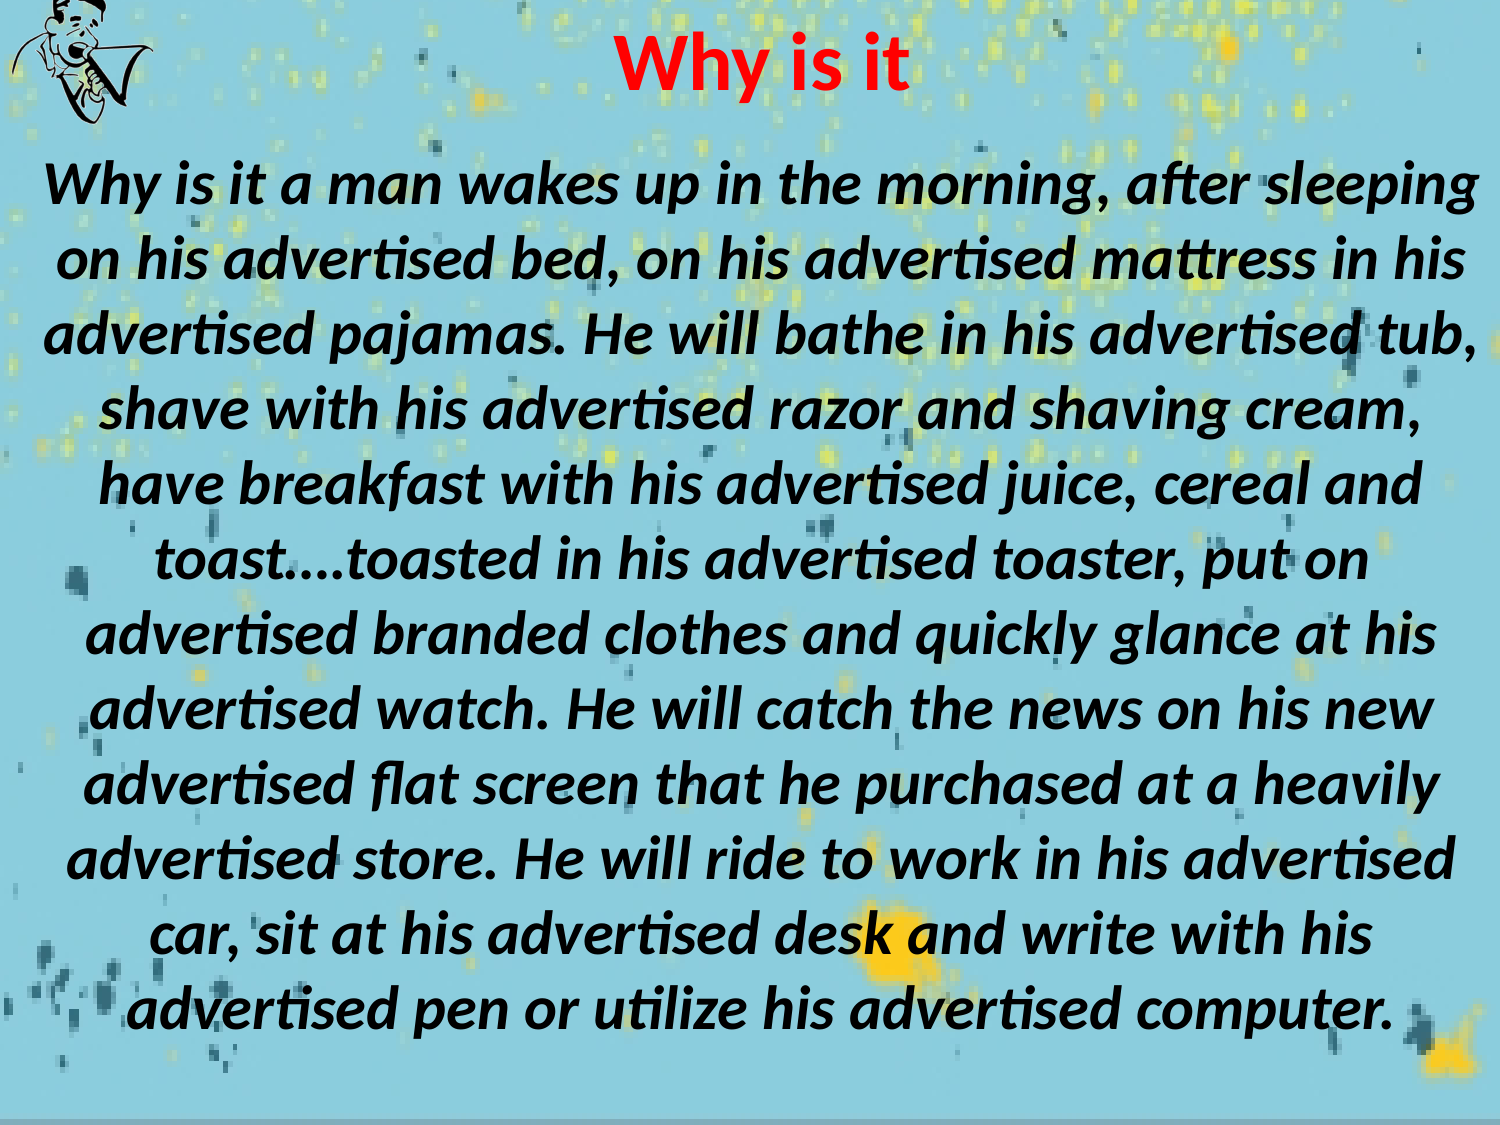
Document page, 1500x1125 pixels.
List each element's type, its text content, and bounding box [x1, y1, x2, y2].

text_box Why is it Why is it a man wakes up in the morning, after sleeping on his advertised bed, on his advertised mattress in his advertised pajamas. He will bathe in his advertised tub, shave with his advertised razor and shaving cream, have breakfast with his advertised juice, cereal and toast….toasted in his advertised toaster, put on advertised branded clothes and quickly glance at his advertised watch. He will catch the news on his new advertised flat screen that he purchased at a heavily advertised store. He will ride to work in his advertised car, sit at his advertised desk and write with his advertised pen or utilize his advertised computer. [24, 0, 1500, 1119]
picture [0, 0, 1500, 1125]
